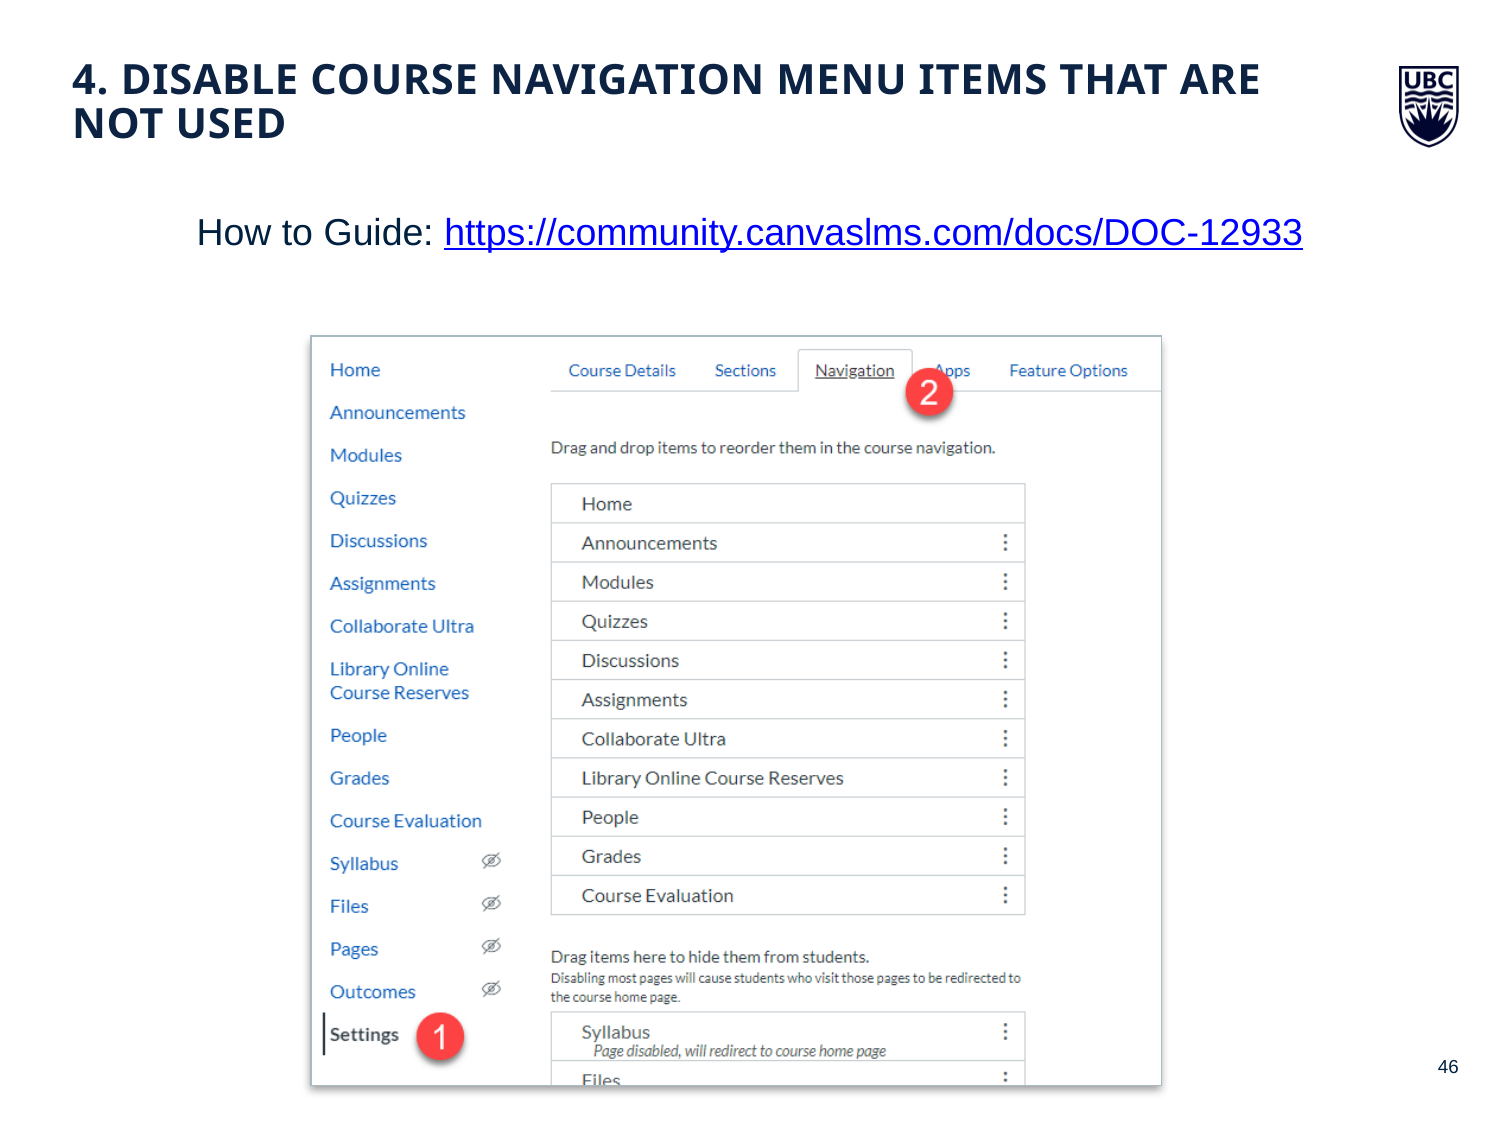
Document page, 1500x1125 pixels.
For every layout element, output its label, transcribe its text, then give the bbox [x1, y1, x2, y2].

list 4. Disable Course Navigation menu items that are not used [72, 51, 1329, 155]
picture [311, 336, 1161, 1086]
list How to Guide: https://community.canvaslms.com/docs/DOC-12933 [72, 185, 1428, 1039]
picture [1399, 66, 1459, 148]
